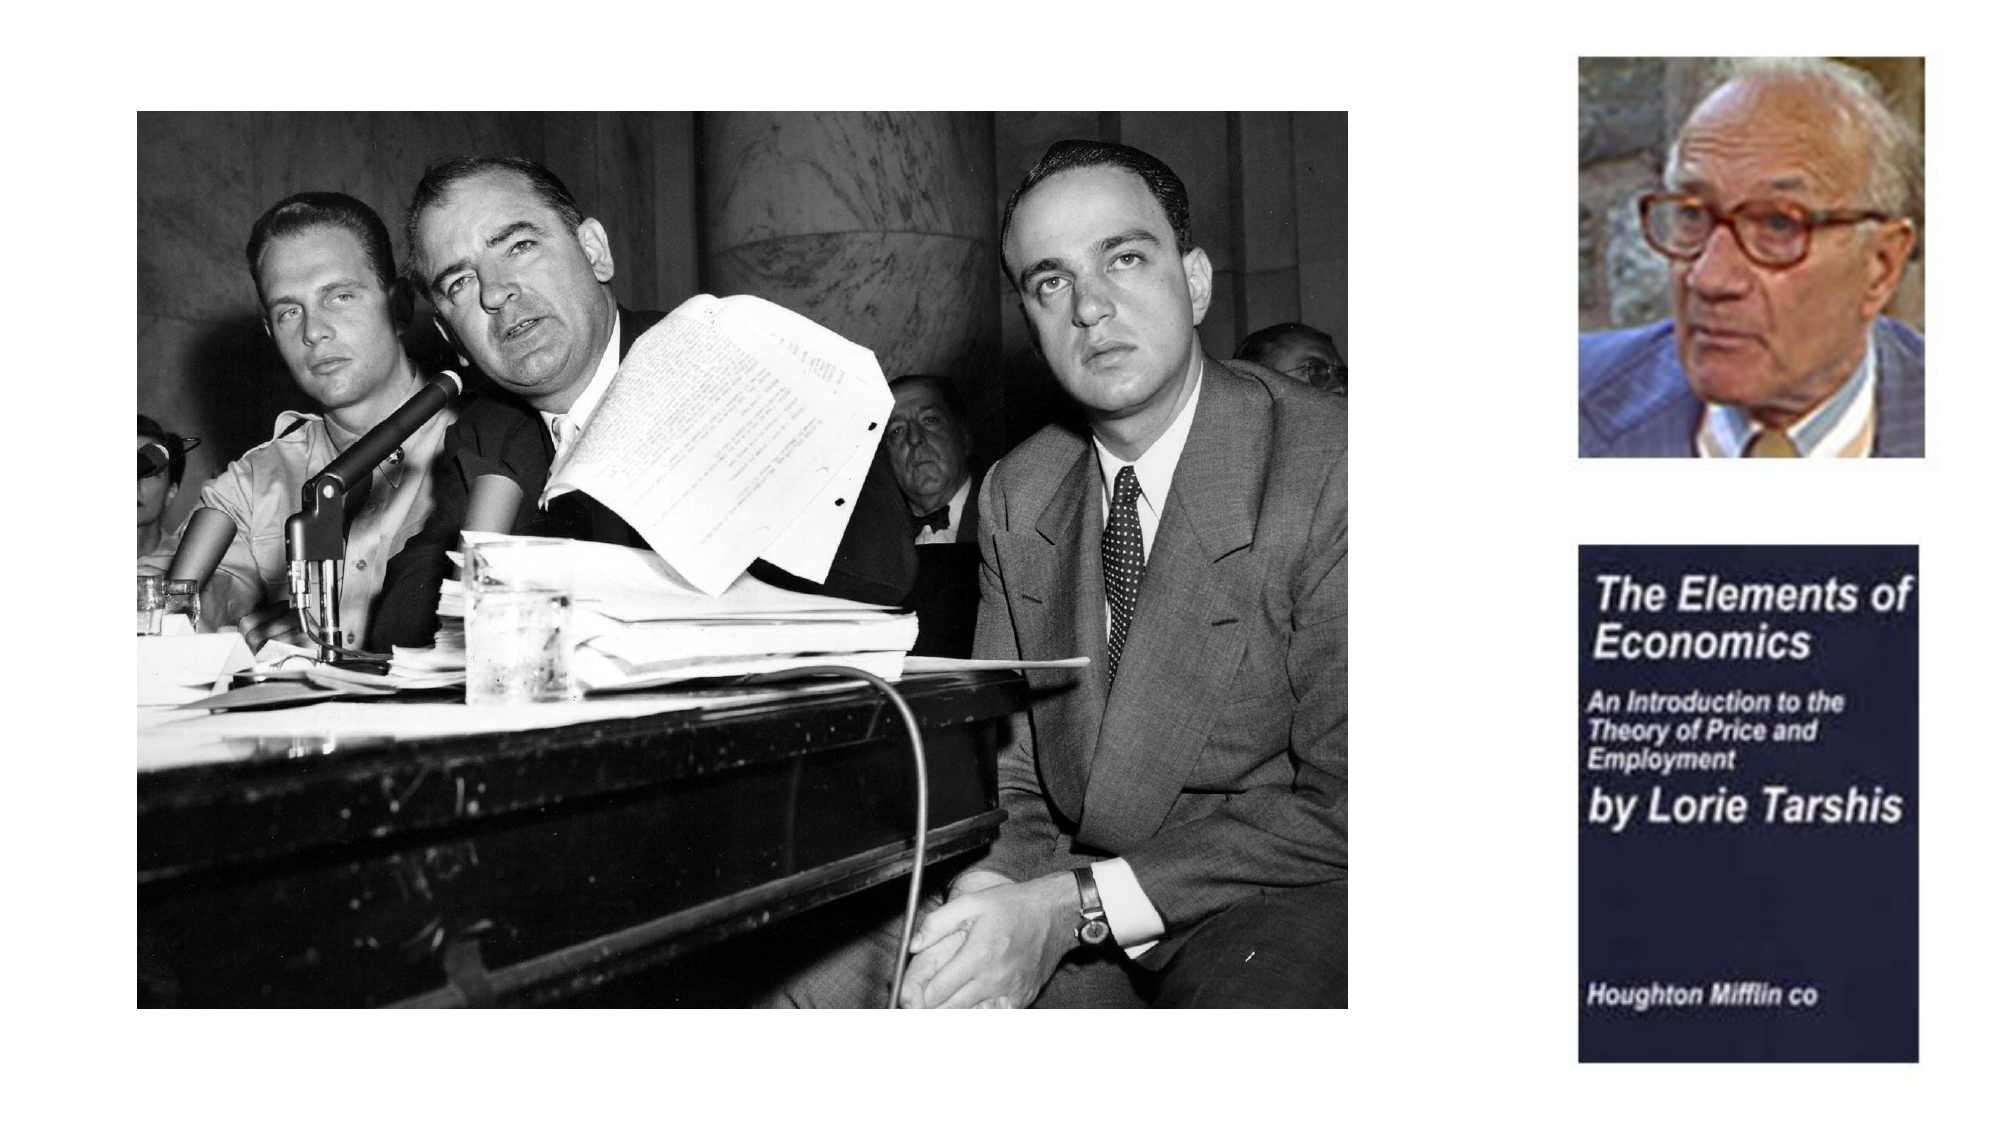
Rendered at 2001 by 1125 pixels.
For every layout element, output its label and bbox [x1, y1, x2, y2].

picture [137, 111, 1348, 1009]
picture [1540, 52, 1944, 1081]
